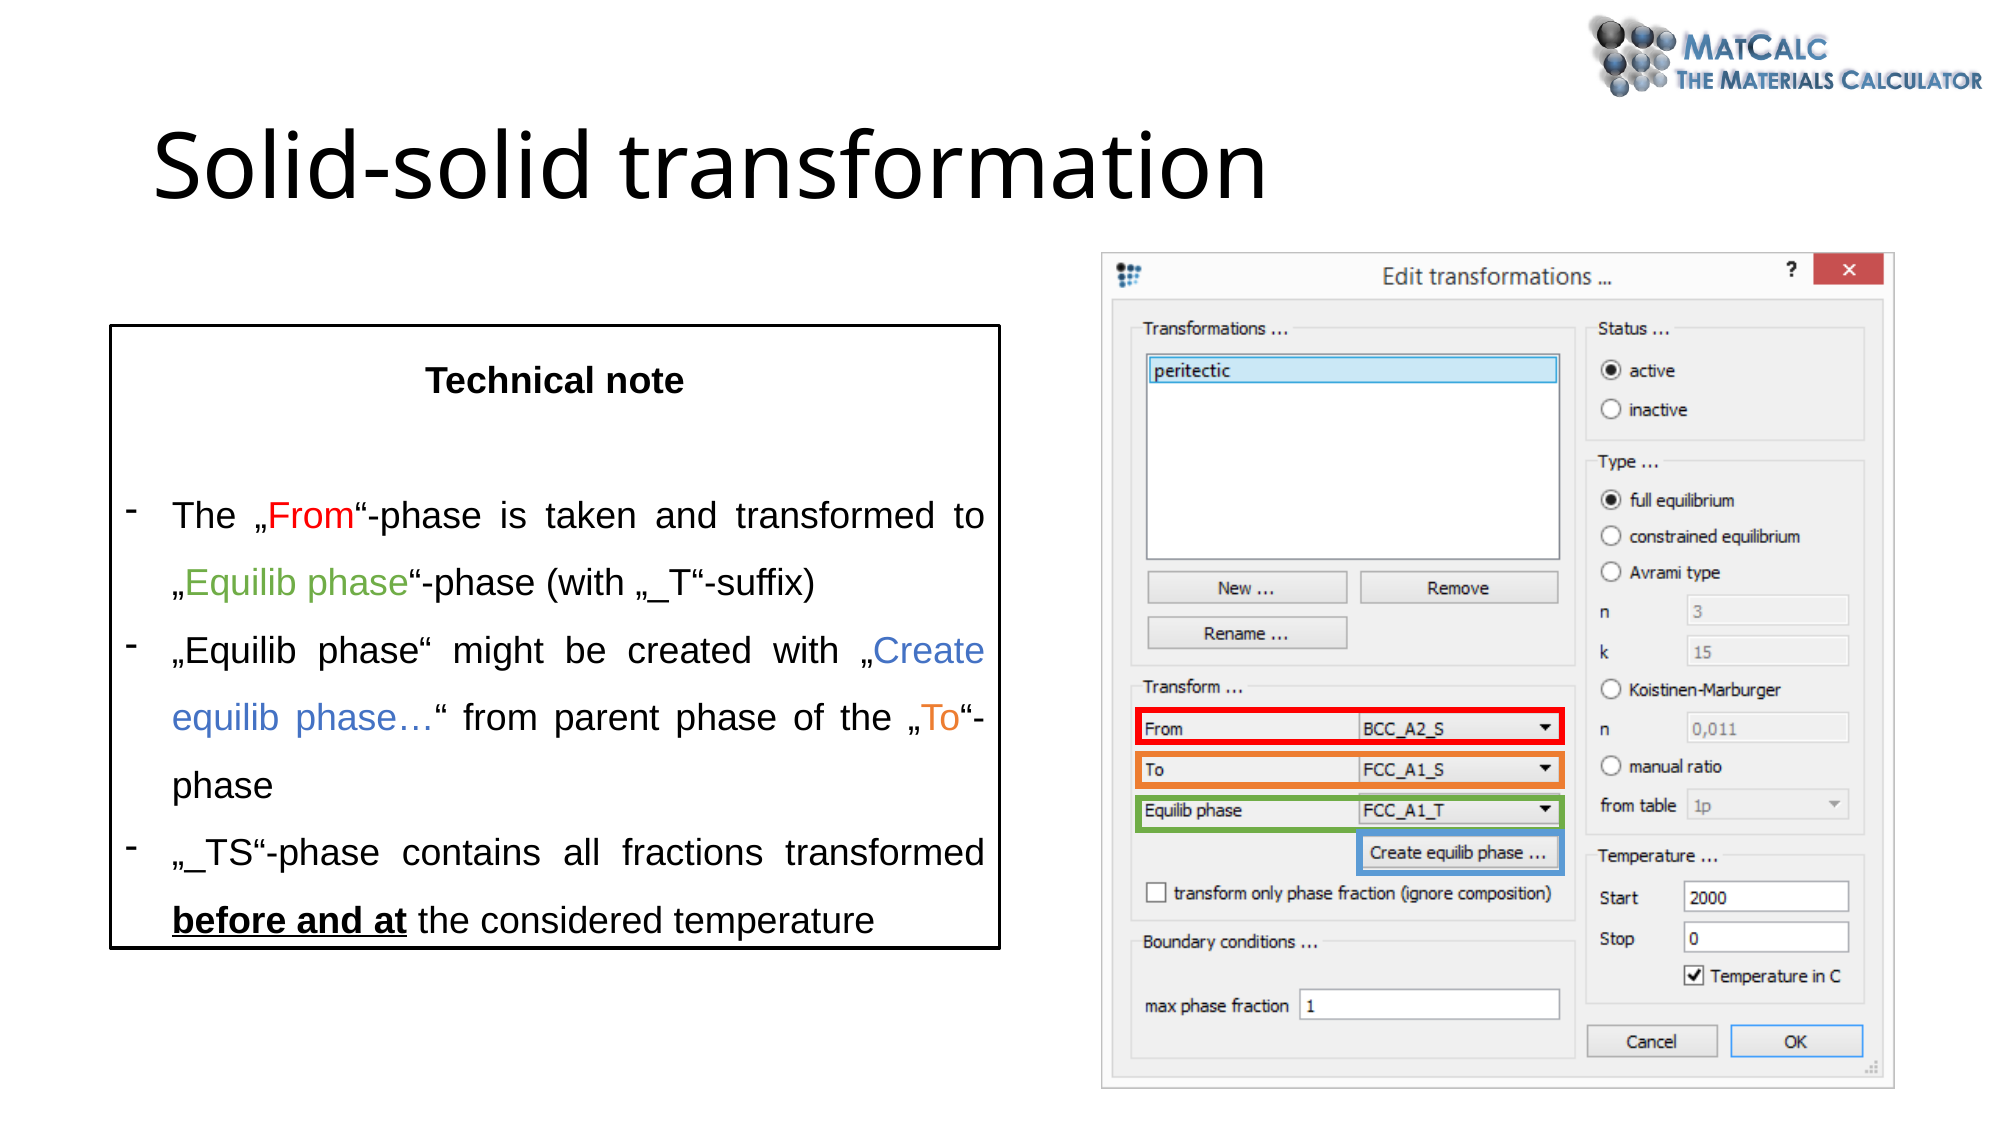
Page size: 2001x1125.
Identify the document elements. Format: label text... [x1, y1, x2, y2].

picture [1100, 252, 1895, 1089]
text_box Technical note The „From“-phase is taken and transformed to „Equilib phase“-phase (with „_T“-suffix) „Equilib phase“ might be created with „Create equilib phase…“ from parent phase of the „To“-phase „_TS“-phase contains all fractions transformed before and at the considered temperature [110, 325, 1000, 949]
title Solid-solid transformation [137, 59, 1863, 278]
picture [1585, 12, 1987, 107]
